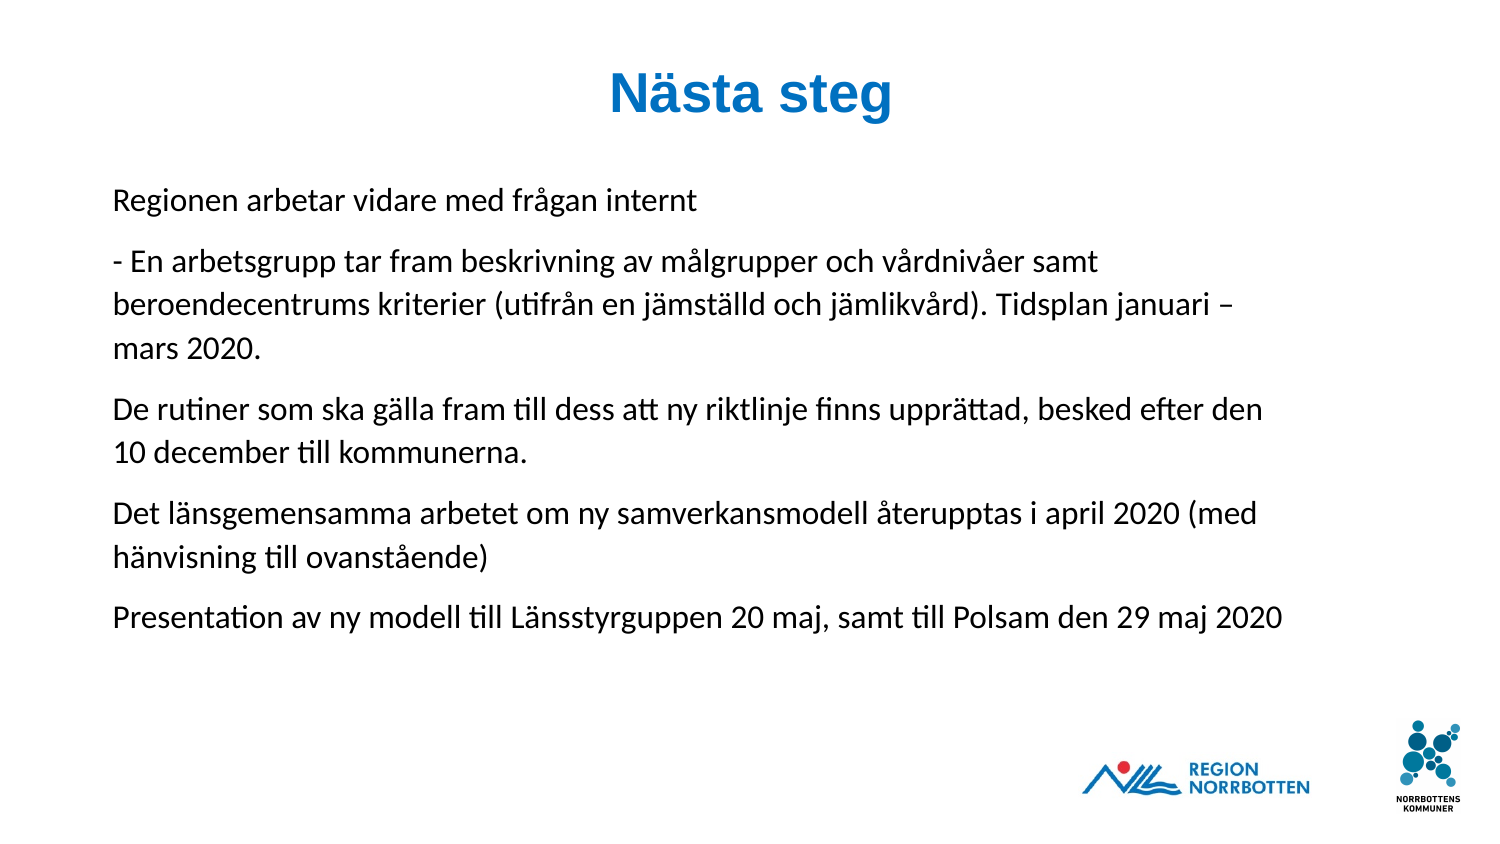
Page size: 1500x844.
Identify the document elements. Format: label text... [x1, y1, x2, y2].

picture [1396, 718, 1461, 814]
list Regionen arbetar vidare med frågan internt - En arbetsgrupp tar fram beskrivning av målgrupper och vårdnivåer samt beroendecentrums kriterier (utifrån en jämställd och jämlikvård). Tidsplan januari – mars 2020. De rutiner som ska gälla fram till dess att ny riktlinje finns upprättad, besked efter den 10 december till kommunerna. Det länsgemensamma arbetet om ny samverkansmodell återupptas i april 2020 (med hänvisning till ovanstående) Presentation av ny modell till Länsstyrguppen 20 maj, samt till Polsam den 29 maj 2020 [101, 168, 1312, 719]
picture [1078, 752, 1312, 811]
title Nästa steg [261, 22, 1242, 131]
